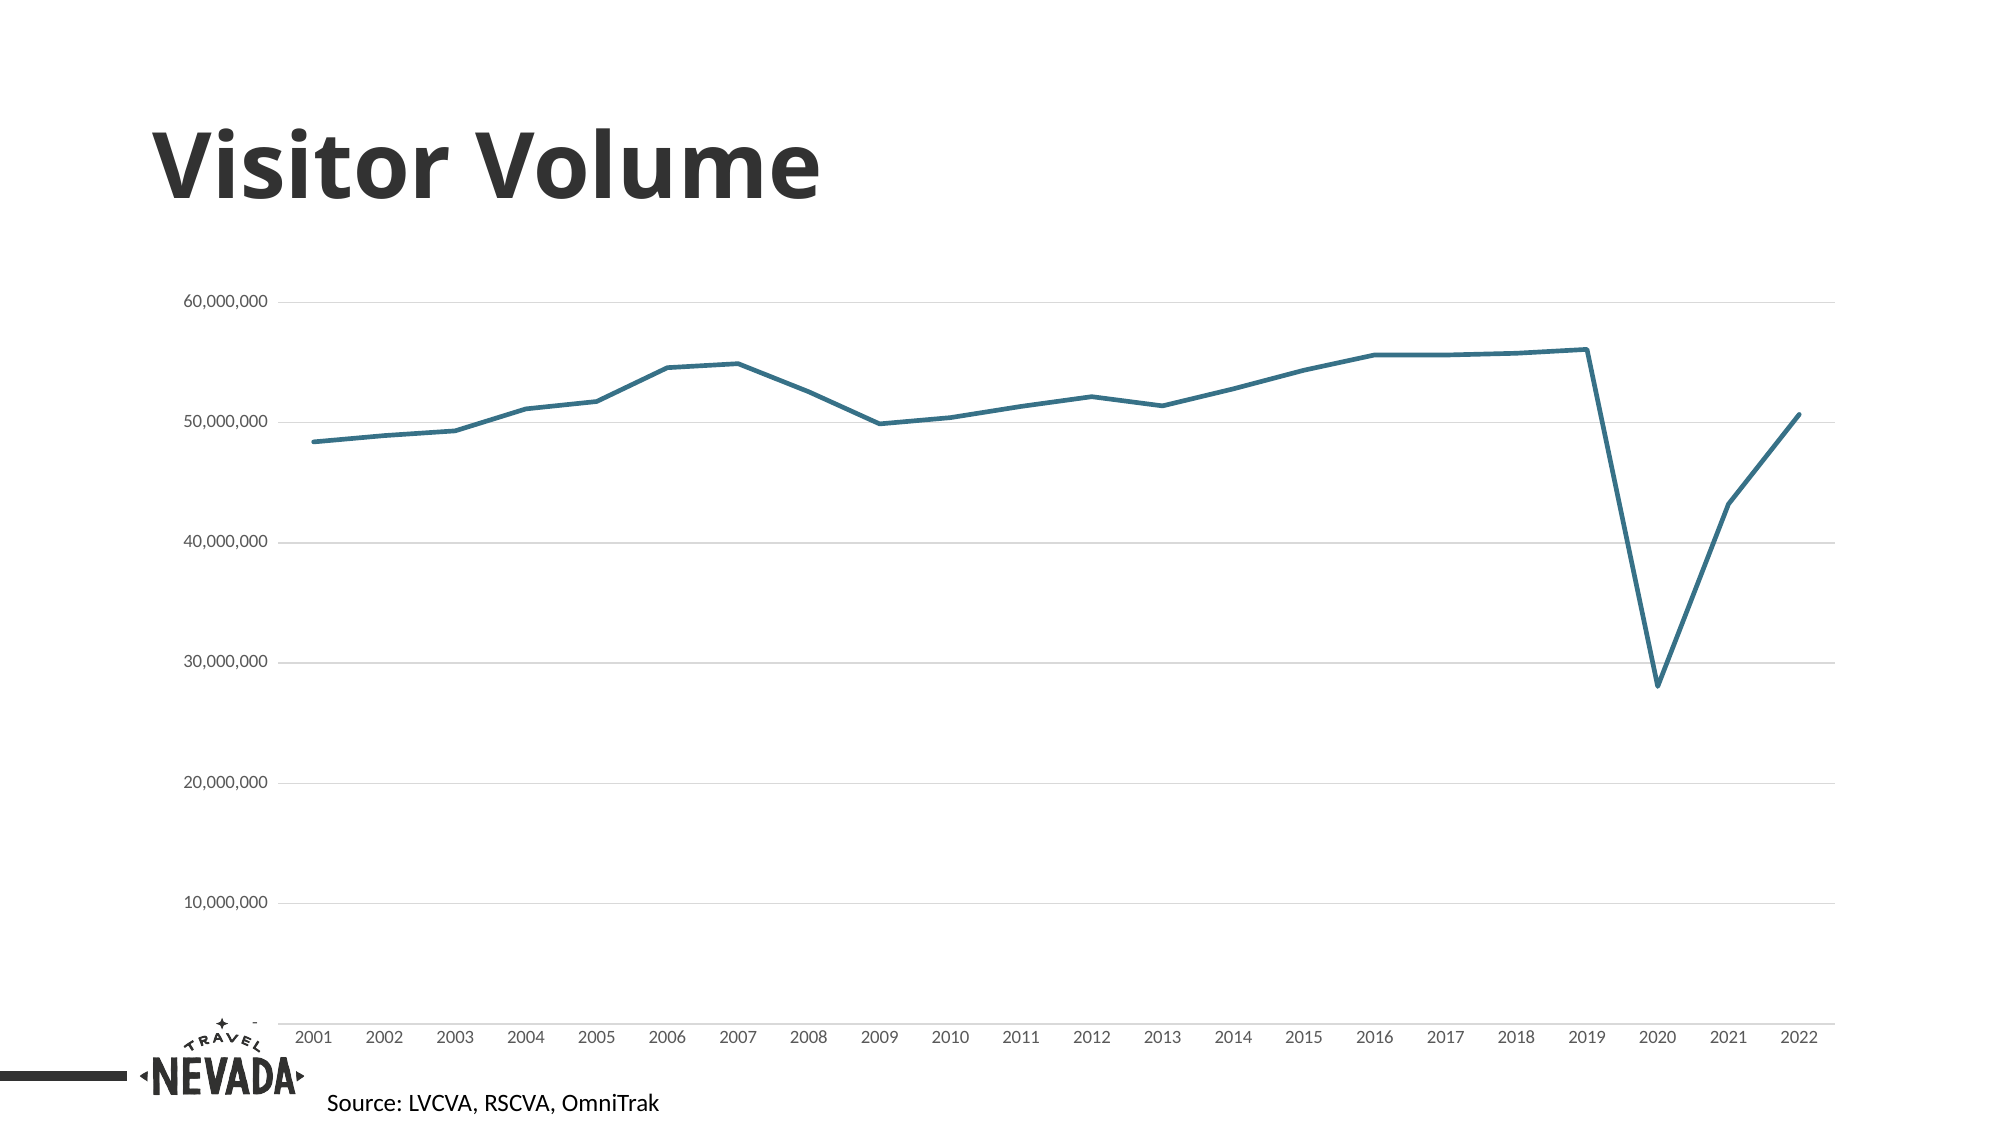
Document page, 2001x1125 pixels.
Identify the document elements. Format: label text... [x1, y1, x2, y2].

text_box Source: LVCVA, RSCVA, OmniTrak [312, 1079, 676, 1125]
picture [136, 1013, 309, 1103]
title Visitor Volume [137, 59, 1863, 278]
chart [144, 277, 1870, 1065]
